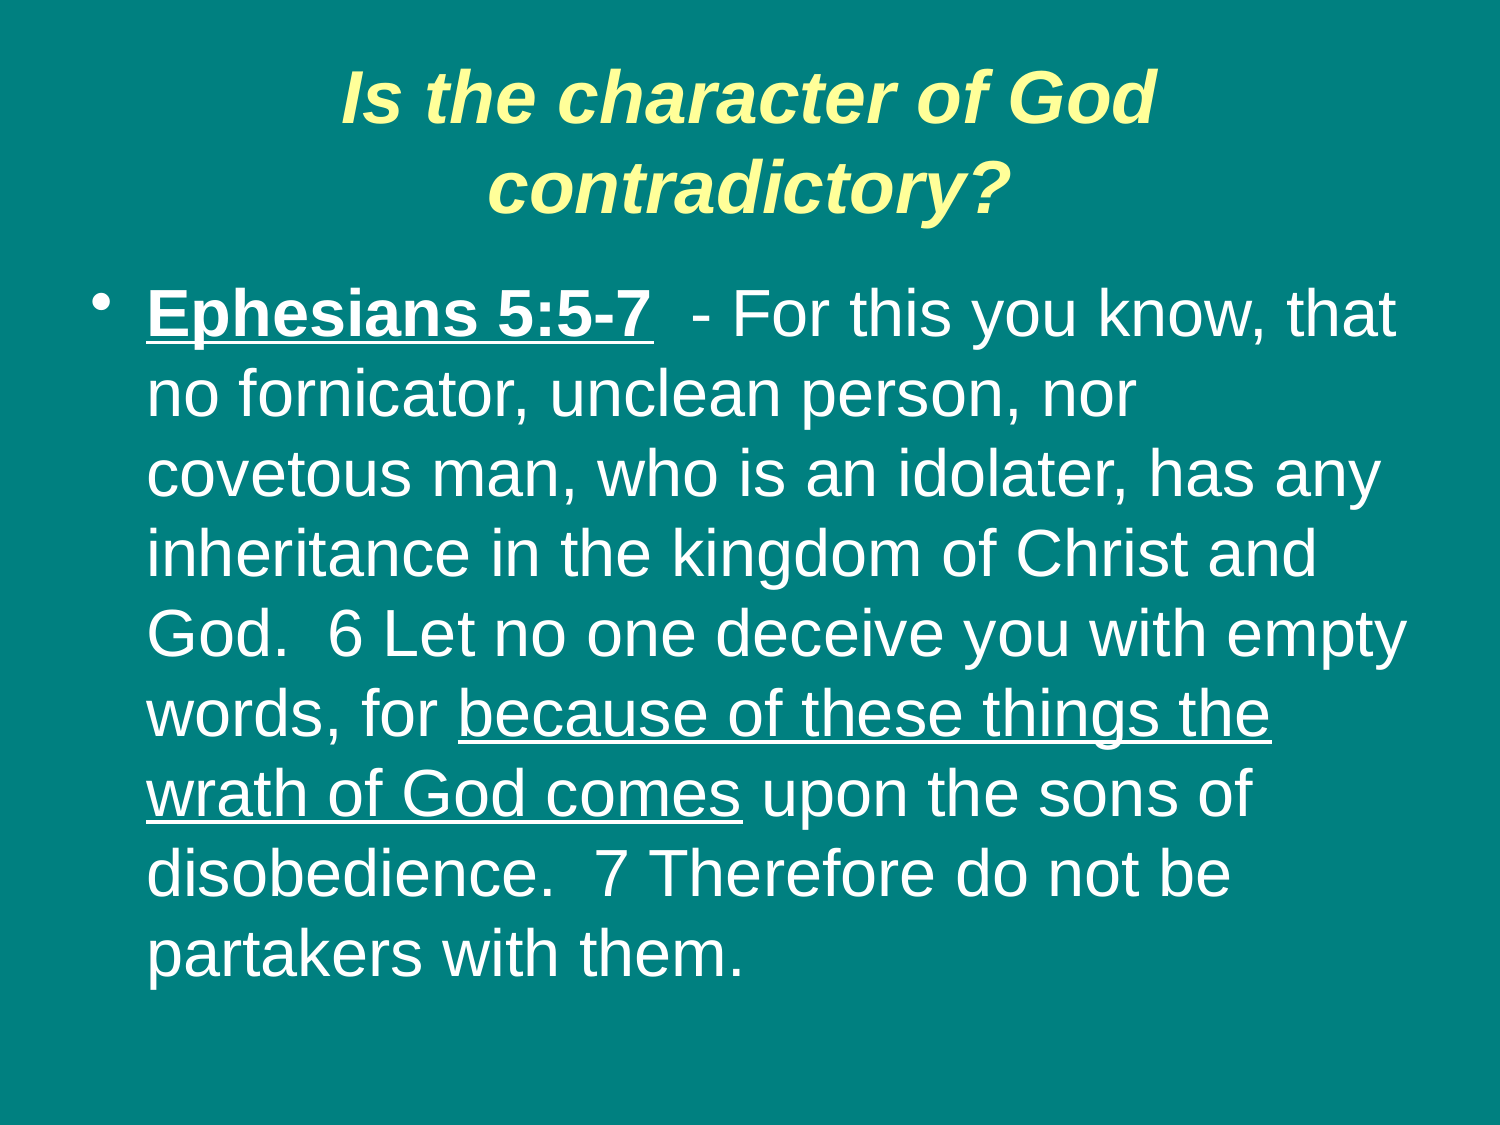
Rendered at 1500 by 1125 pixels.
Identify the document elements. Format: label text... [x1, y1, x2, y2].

list Ephesians 5:5-7 - For this you know, that no fornicator, unclean person, nor covetous man, who is an idolater, has any inheritance in the kingdom of Christ and God. 6 Let no one deceive you with empty words, for because of these things the wrath of God comes upon the sons of disobedience. 7 Therefore do not be partakers with them. [75, 262, 1425, 1005]
title Is the character of God contradictory? [75, 45, 1425, 233]
